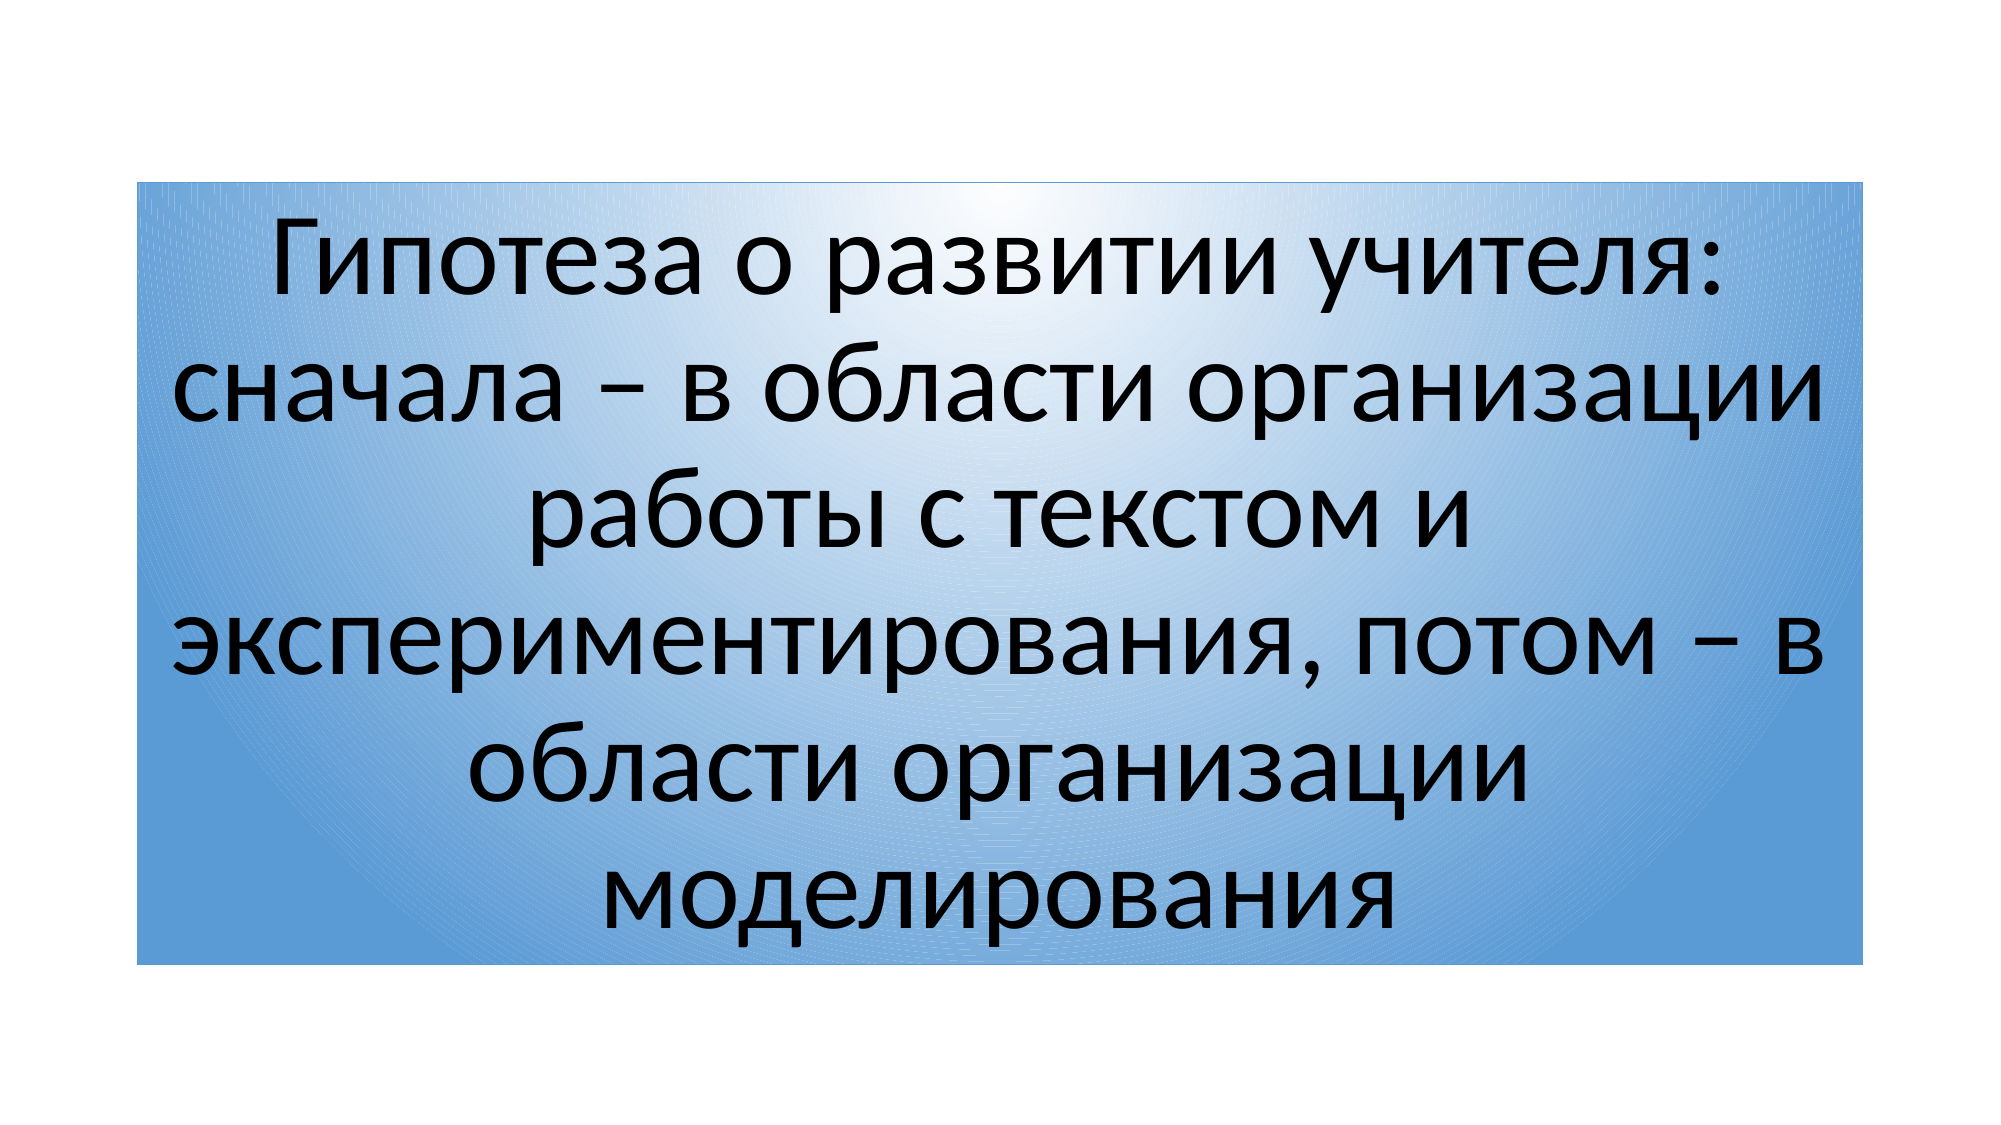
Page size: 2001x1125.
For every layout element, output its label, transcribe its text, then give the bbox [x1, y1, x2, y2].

title Гипотеза о развитии учителя: сначала – в области организации работы с текстом и экспериментирования, потом – в области организации моделирования [137, 182, 1863, 965]
